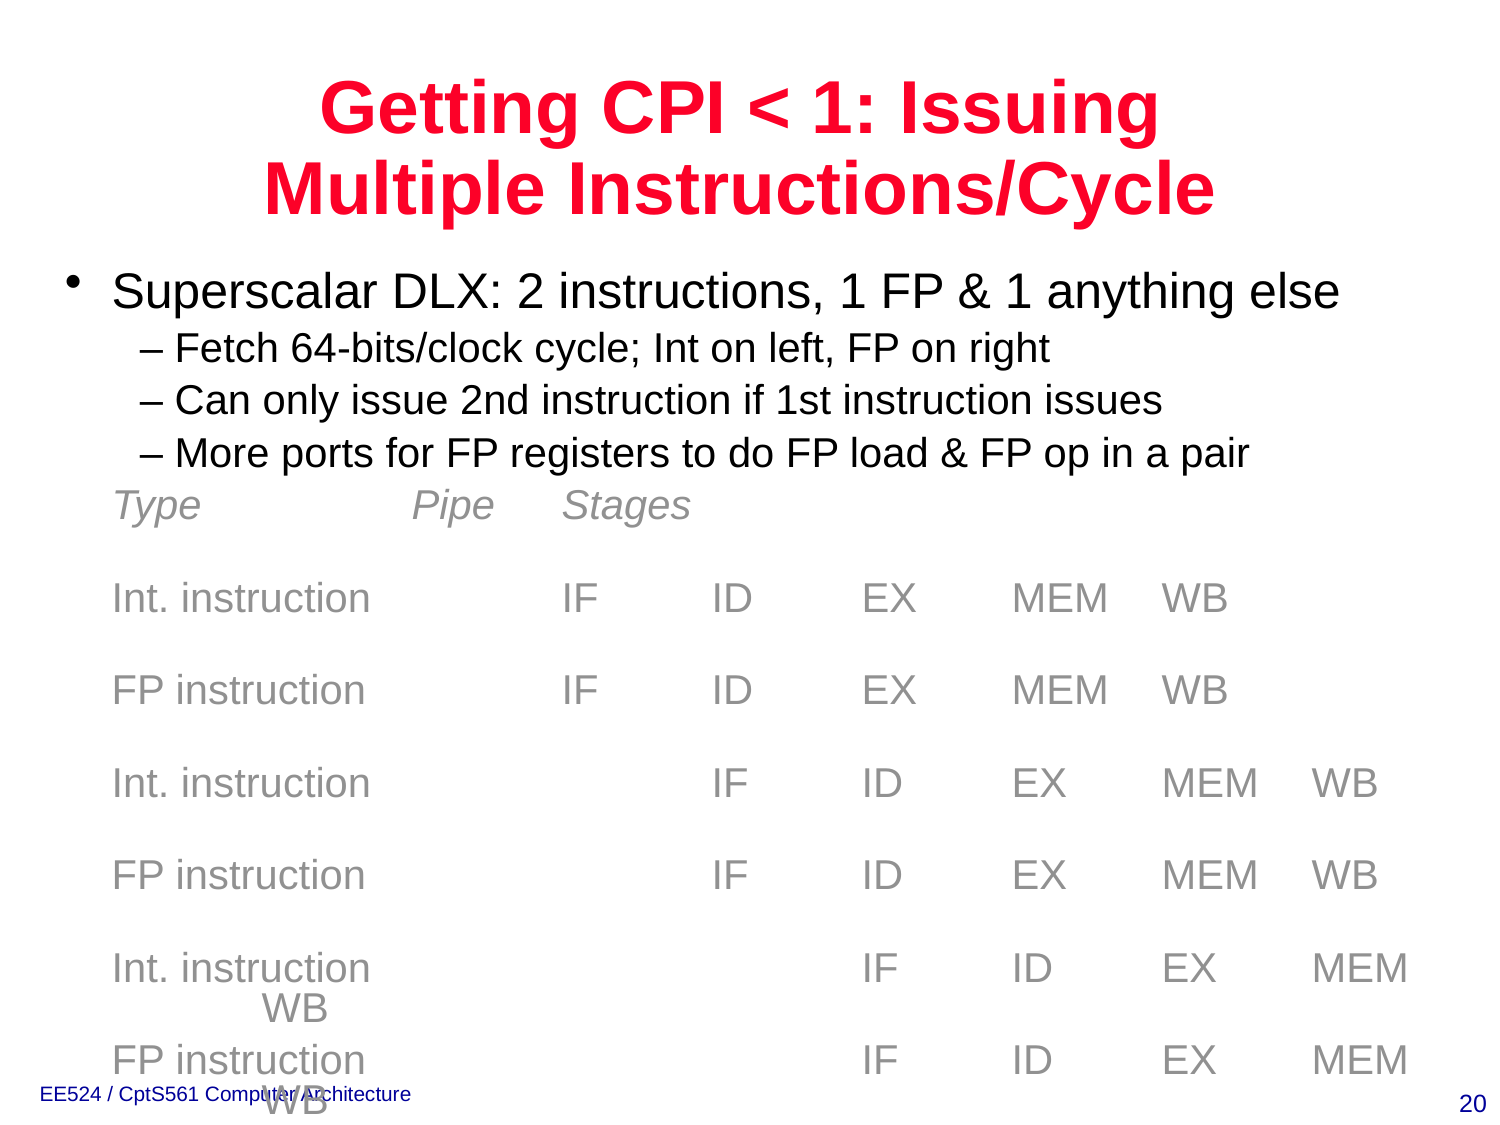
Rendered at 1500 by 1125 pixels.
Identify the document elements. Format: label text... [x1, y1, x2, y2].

list Superscalar DLX: 2 instructions, 1 FP & 1 anything else – Fetch 64-bits/clock cycle; Int on left, FP on right – Can only issue 2nd instruction if 1st instruction issues – More ports for FP registers to do FP load & FP op in a pair Type Pipe Stages Int. instruction IF ID EX MEM WB FP instruction IF ID EX MEM WB Int. instruction IF ID EX MEM WB FP instruction IF ID EX MEM WB Int. instruction IF ID EX MEM WB FP instruction IF ID EX MEM WB 1 cycle load delay expands to 3 instructions in SS instruction in right half can’t use it, nor instructions in next slot [49, 261, 1463, 1024]
title Getting CPI < 1: Issuing Multiple Instructions/Cycle [152, 55, 1329, 245]
